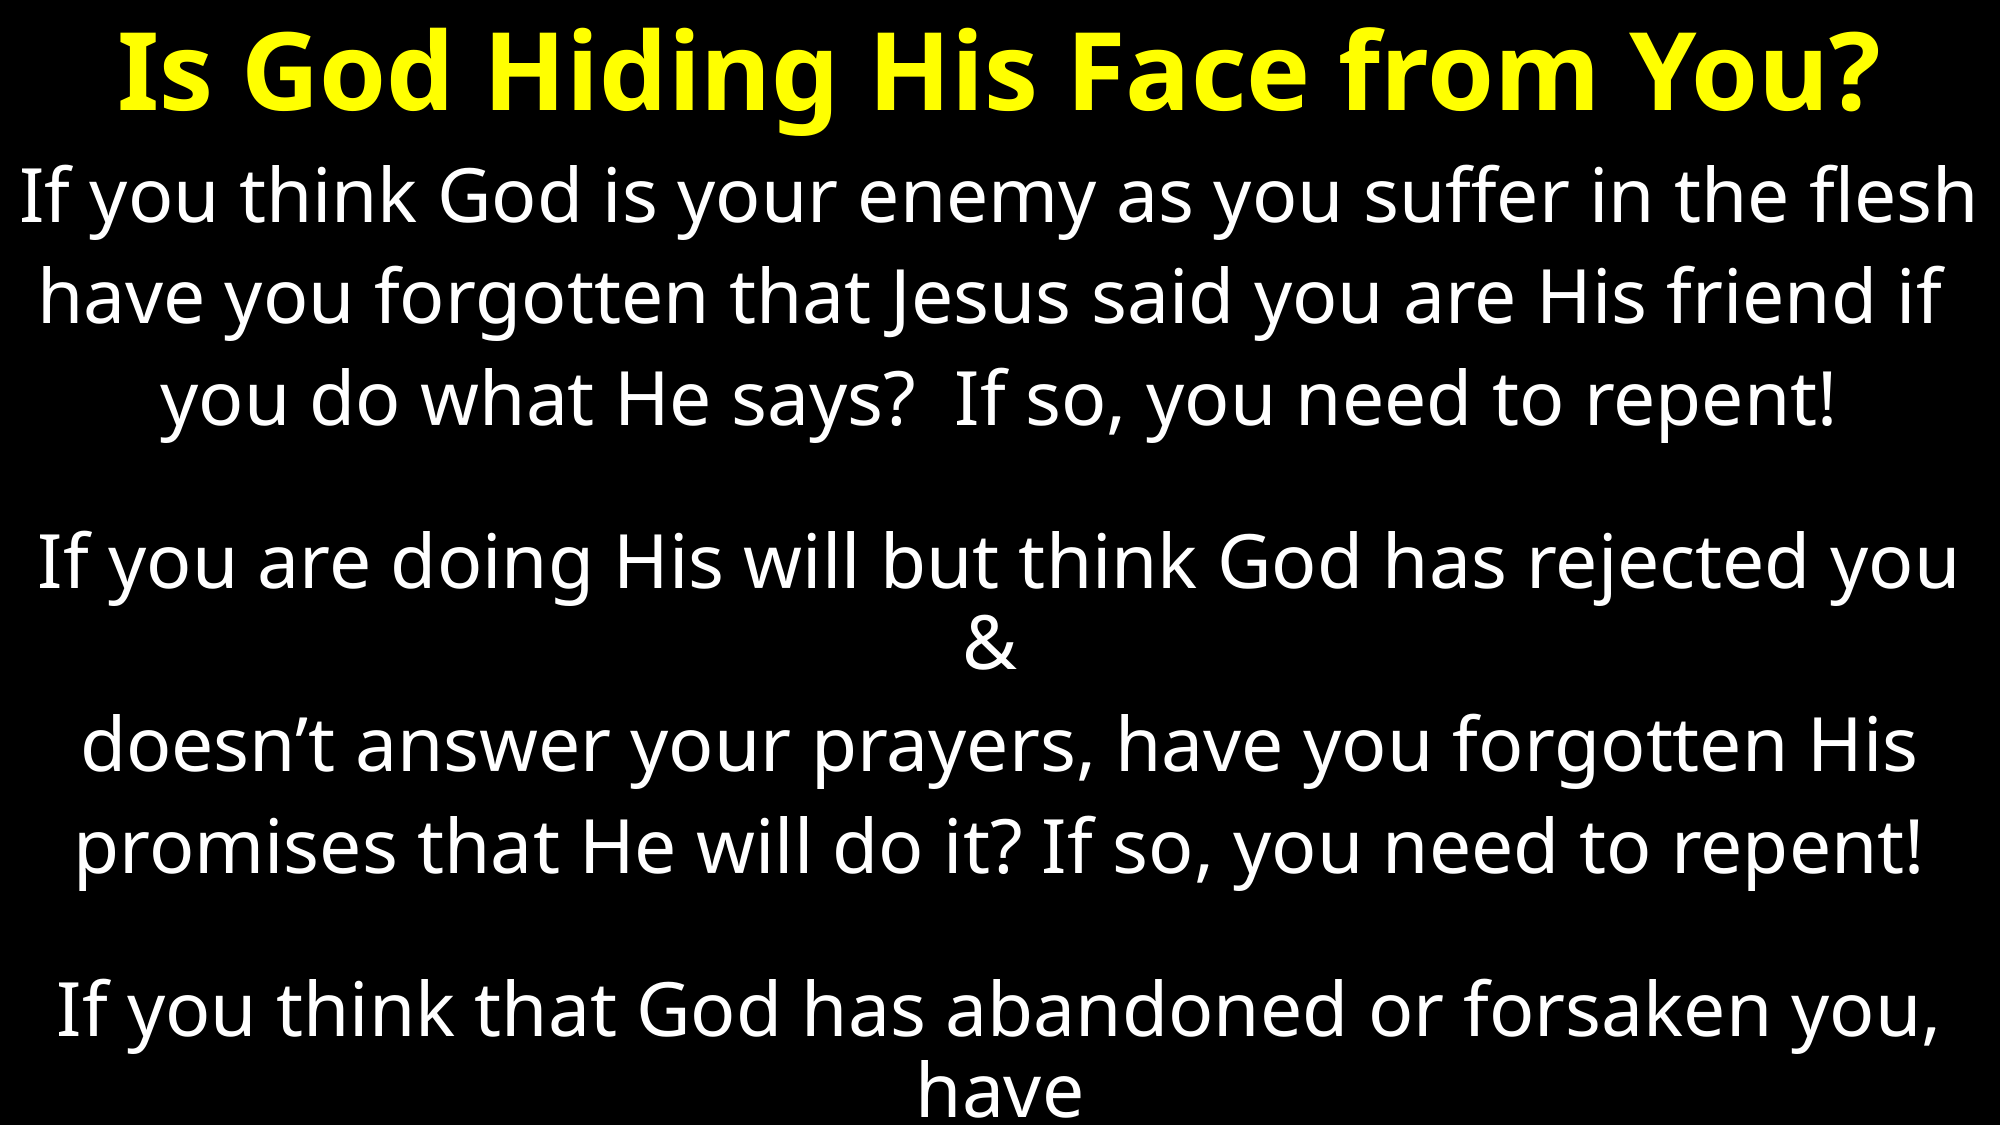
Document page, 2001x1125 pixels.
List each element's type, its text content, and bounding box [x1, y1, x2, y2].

title Is God Hiding His Face from You? [0, 0, 2000, 149]
list If you think God is your enemy as you suffer in the flesh have you forgotten that Jesus said you are His friend if you do what He says? If so, you need to repent! If you are doing His will but think God has rejected you & doesn’t answer your prayers, have you forgotten His promises that He will do it? If so, you need to repent! If you think that God has abandoned or forsaken you, have you forgotten His promise to be with you? If so, repent! [0, 149, 2000, 1125]
